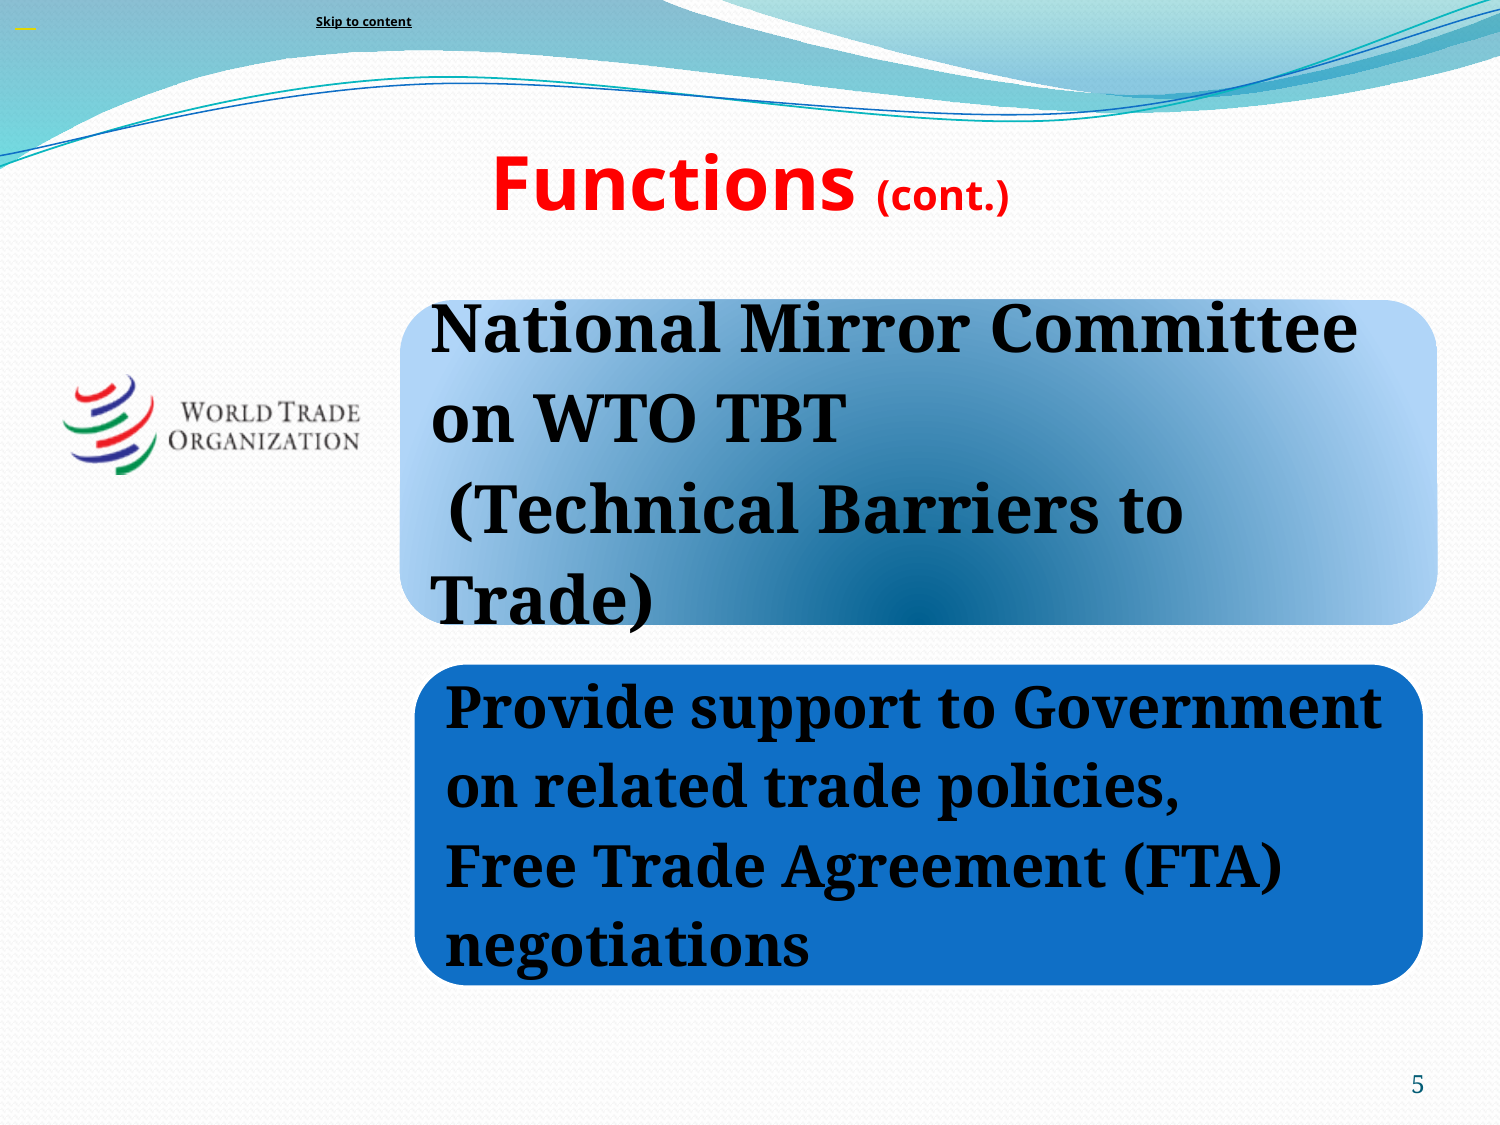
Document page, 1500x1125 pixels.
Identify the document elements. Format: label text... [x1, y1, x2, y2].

text_box Skip to content [0, 0, 1500, 47]
title Functions (cont.) [112, 47, 1388, 226]
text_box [412, 662, 1426, 988]
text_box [399, 299, 1438, 626]
slide_number 5 [1299, 1042, 1425, 1103]
picture [62, 374, 363, 476]
